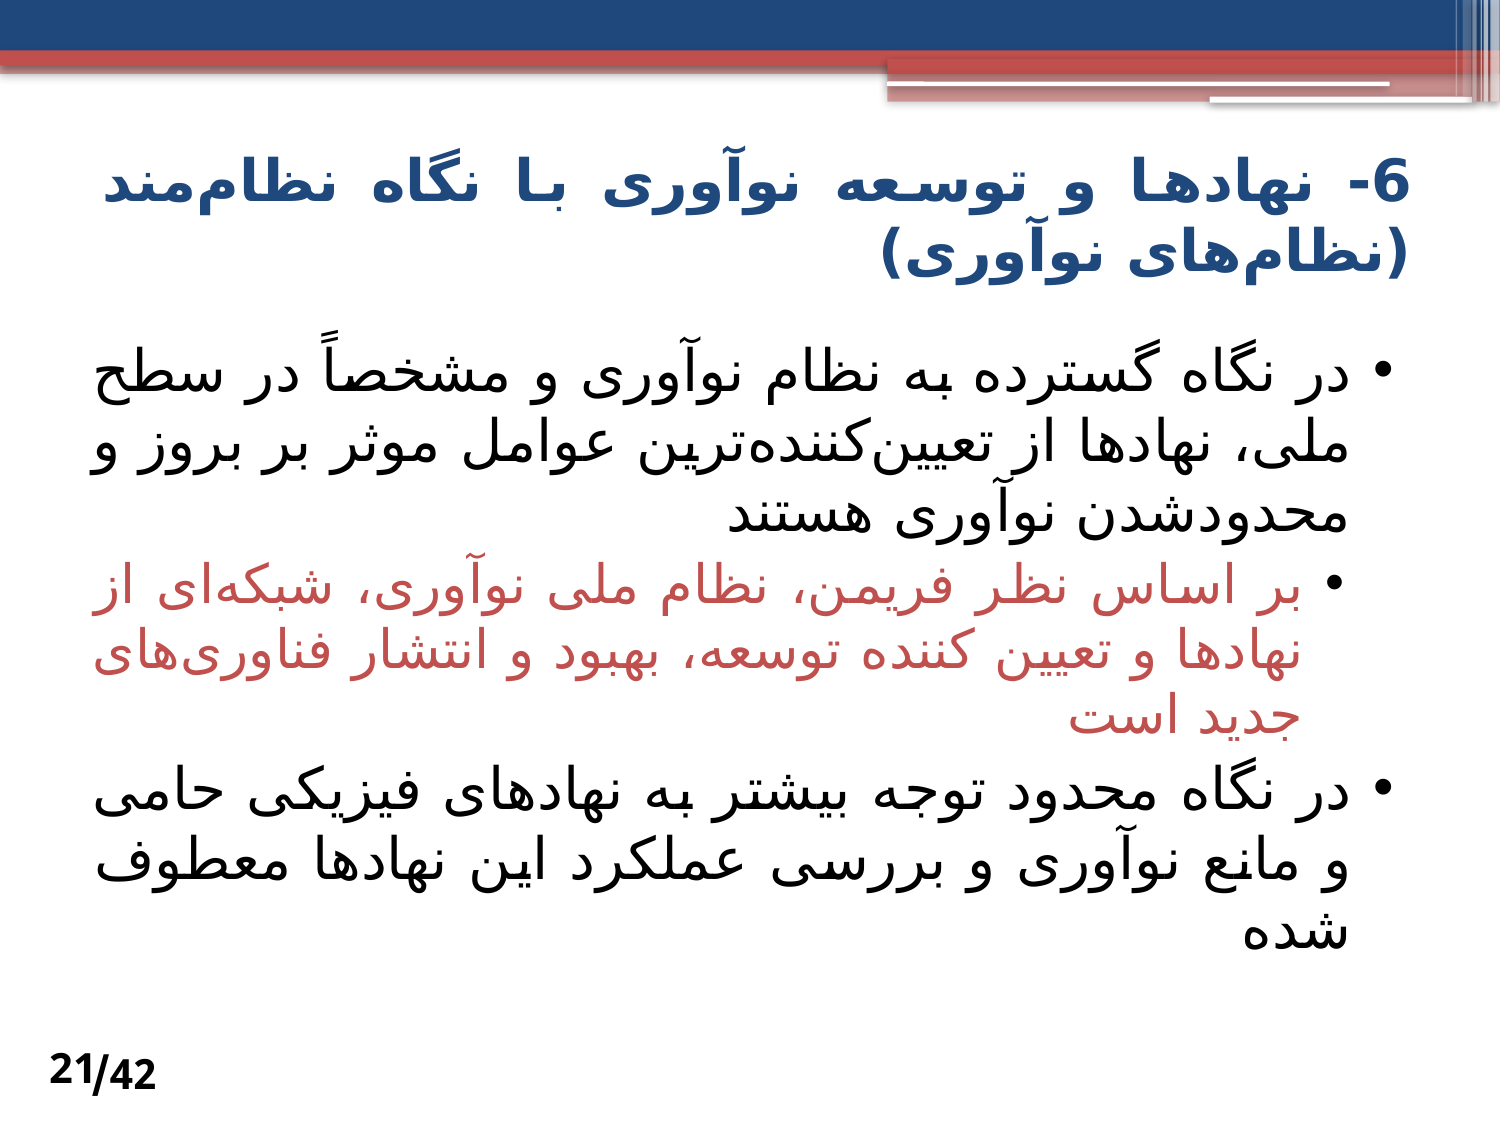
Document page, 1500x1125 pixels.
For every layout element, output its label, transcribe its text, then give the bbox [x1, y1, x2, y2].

list در نگاه گسترده به نظام نوآوری و مشخصاً در سطح ملی، نهادها از تعیین‌کننده‌ترین عوامل موثر بر بروز و محدودشدن نوآوری هستند بر اساس نظر فریمن، نظام ملی نوآوری، شبکه‌ای از نهادها و تعیین کننده توسعه، بهبود و انتشار فناوری‌های جدید است در نگاه محدود توجه بیشتر به نهادهای فیزیکی حامی و مانع نوآوری و بررسی عملکرد این نهادها معطوف شده [76, 326, 1427, 1036]
title 6- نهادها و توسعه نوآوری با نگاه نظام‌مند (نظام‌های نوآوری) [76, 125, 1427, 301]
text_box 42/ [0, 1040, 172, 1105]
